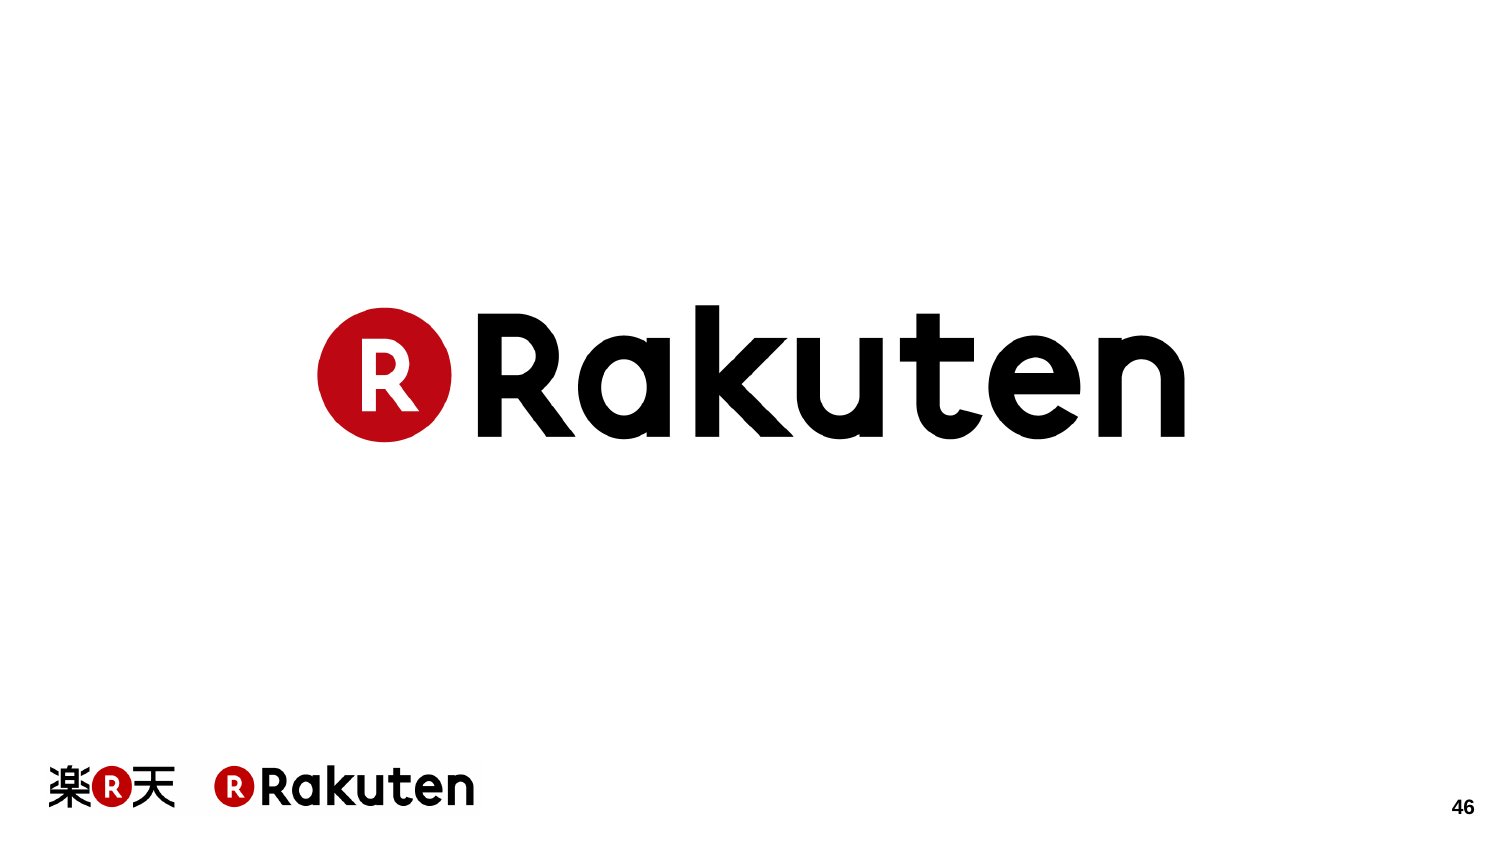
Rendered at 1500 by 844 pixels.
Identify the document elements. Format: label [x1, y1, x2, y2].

picture [302, 295, 1198, 452]
picture [43, 759, 481, 814]
